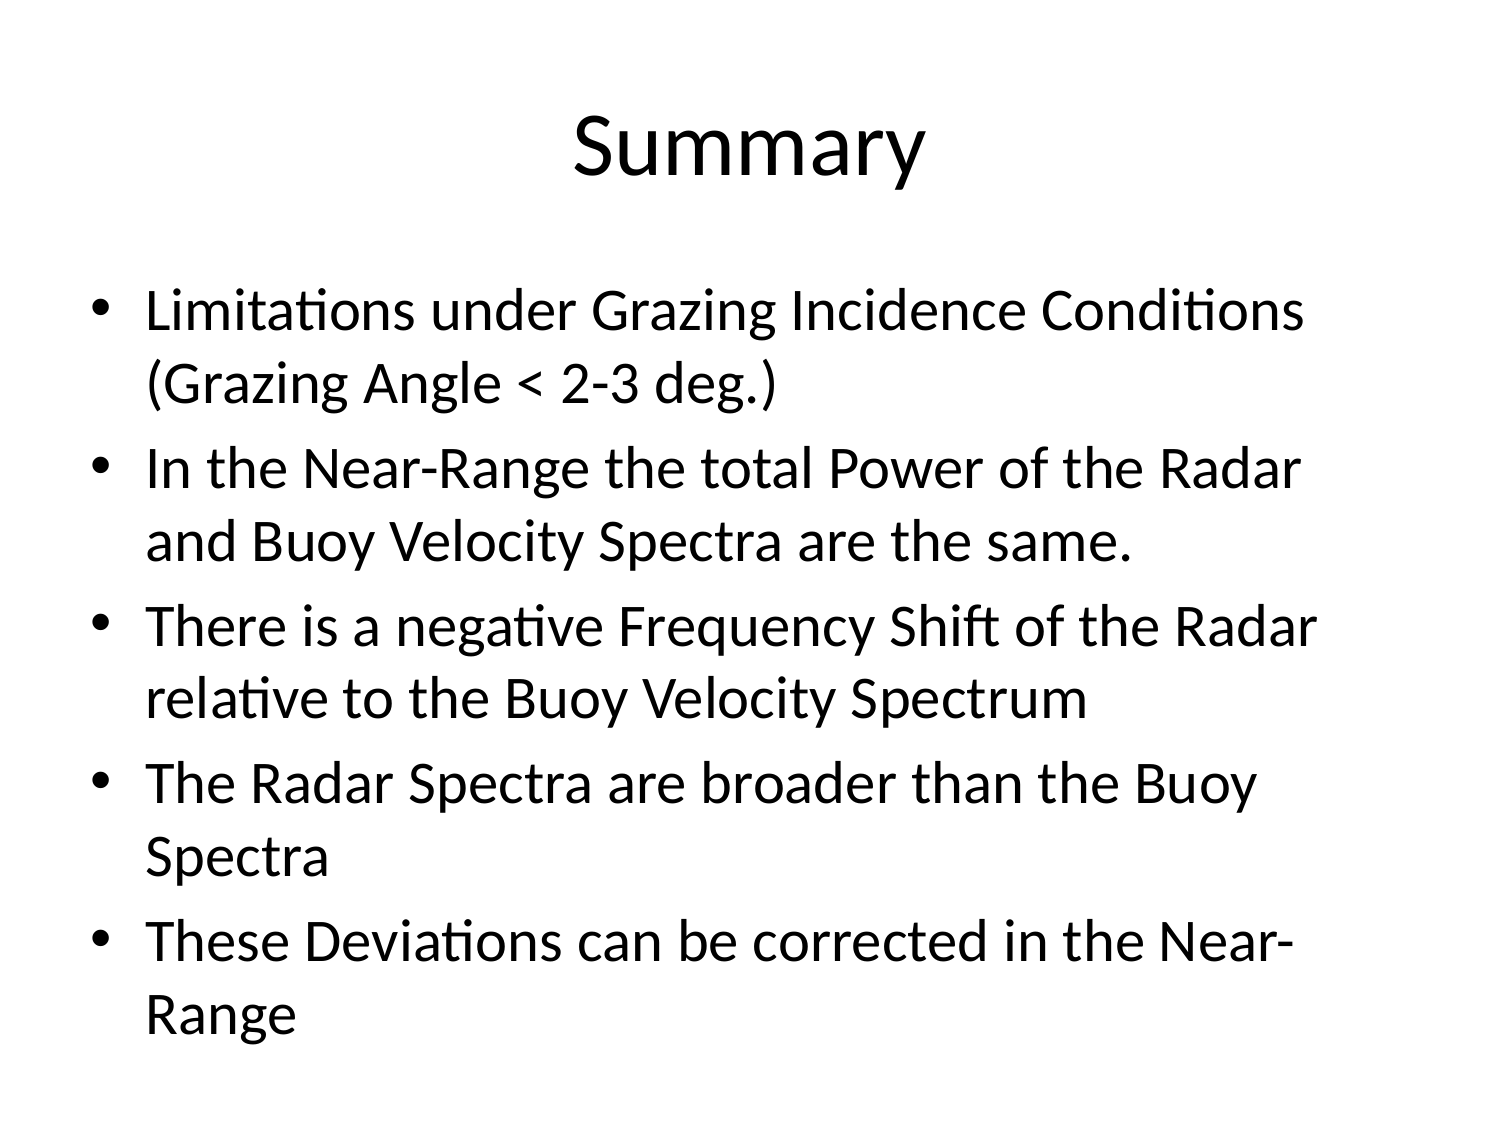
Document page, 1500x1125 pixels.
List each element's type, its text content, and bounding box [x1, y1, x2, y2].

list Limitations under Grazing Incidence Conditions (Grazing Angle < 2-3 deg.) In the Near-Range the total Power of the Radar and Buoy Velocity Spectra are the same. There is a negative Frequency Shift of the Radar relative to the Buoy Velocity Spectrum The Radar Spectra are broader than the Buoy Spectra These Deviations can be corrected in the Near-Range [75, 262, 1425, 1059]
title Summary [75, 45, 1425, 233]
